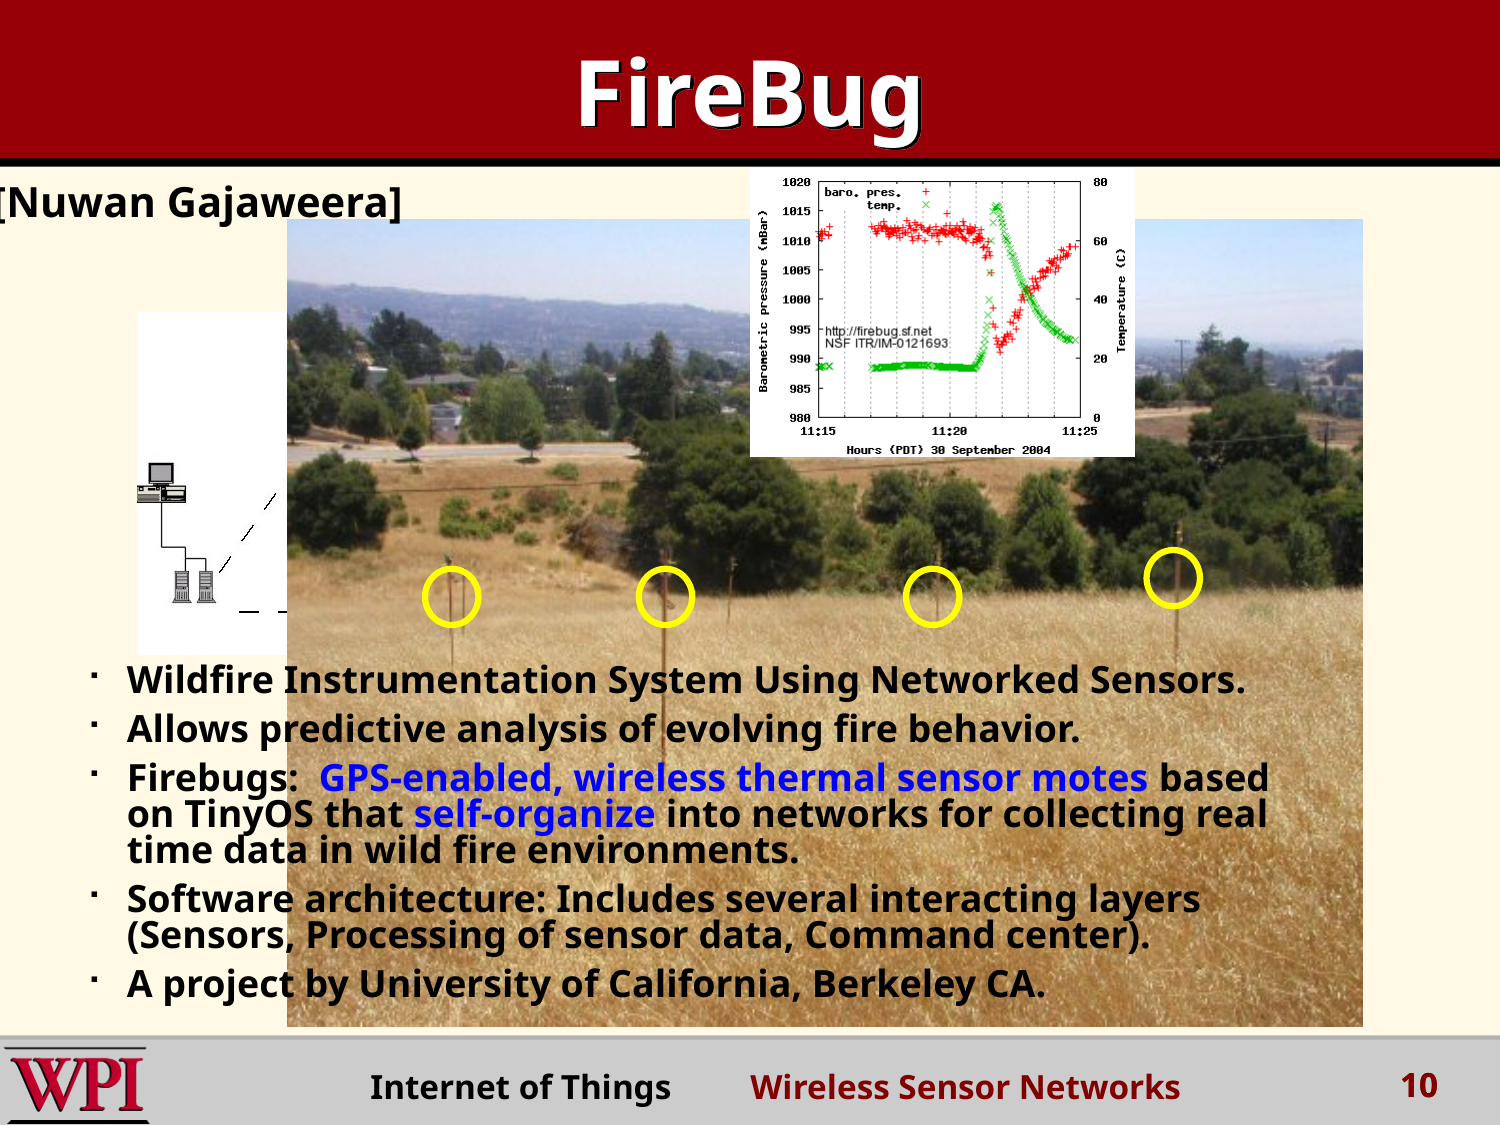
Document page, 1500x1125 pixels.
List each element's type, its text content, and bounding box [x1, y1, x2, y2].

slide_number 10 [1344, 1056, 1495, 1095]
text_box [Nuwan Gajaweera] [0, 168, 473, 287]
picture [0, 0, 1500, 158]
list Wildfire Instrumentation System Using Networked Sensors. Allows predictive analysis of evolving fire behavior. Firebugs: GPS-enabled, wireless thermal sensor motes based on TinyOS that self-organize into networks for collecting real time data in wild fire environments. Software architecture: Includes several interacting layers (Sensors, Processing of sensor data, Command center). A project by University of California, Berkeley CA. [74, 656, 1294, 1050]
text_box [424, 549, 1201, 626]
title FireBug [29, 18, 1471, 150]
text_box 10 [1344, 1095, 1495, 1106]
picture [0, 167, 1500, 1035]
picture [0, 1040, 1500, 1125]
